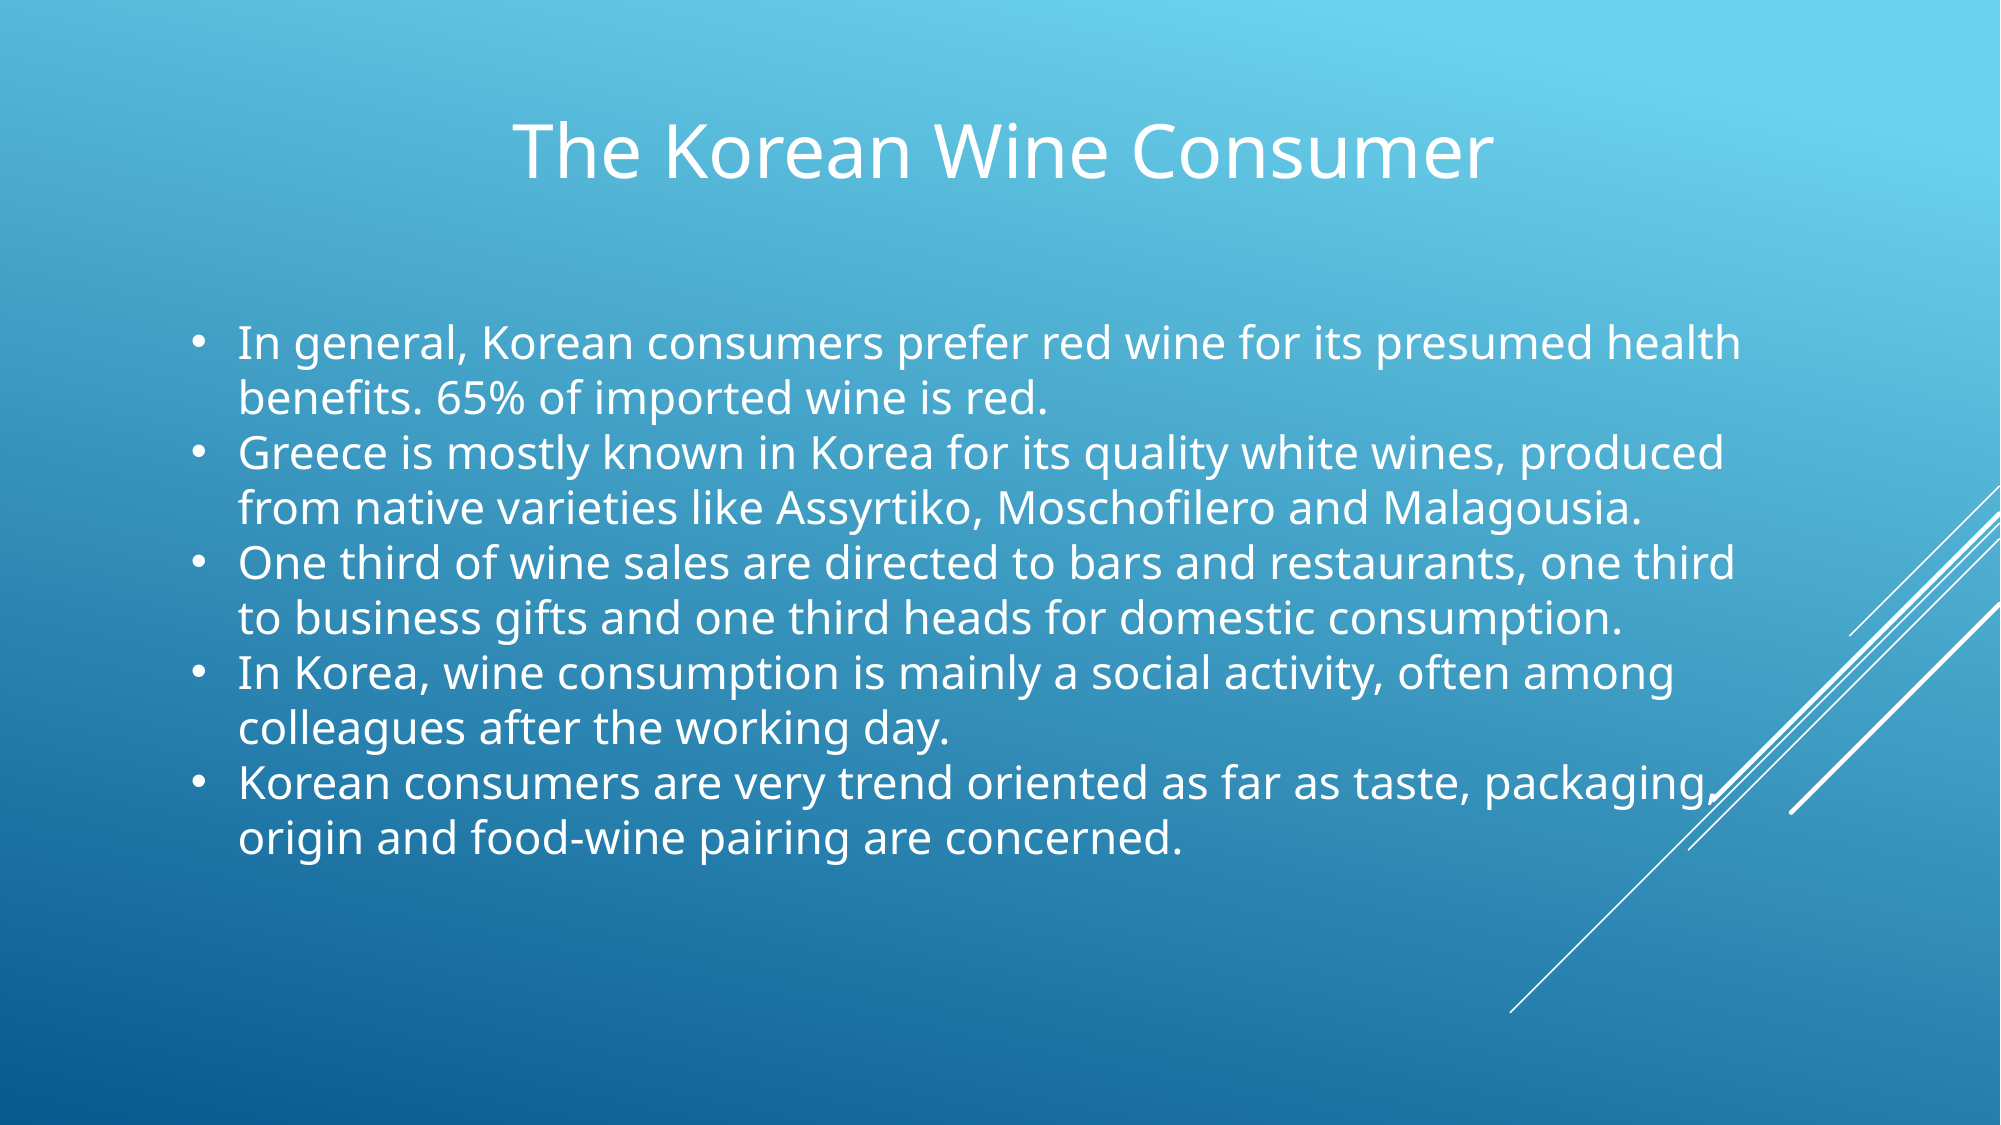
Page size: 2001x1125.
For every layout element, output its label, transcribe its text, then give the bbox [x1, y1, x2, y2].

text_box The Korean Wine Consumer [226, 96, 1782, 202]
text_box In general, Korean consumers prefer red wine for its presumed health benefits. 65% of imported wine is red. Greece is mostly known in Korea for its quality white wines, produced from native varieties like Assyrtiko, Moschofilero and Malagousia. One third of wine sales are directed to bars and restaurants, one third to business gifts and one third heads for domestic consumption. In Korea, wine consumption is mainly a social activity, often among colleagues after the working day. Korean consumers are very trend oriented as far as taste, packaging, origin and food-wine pairing are concerned. [176, 306, 1804, 871]
